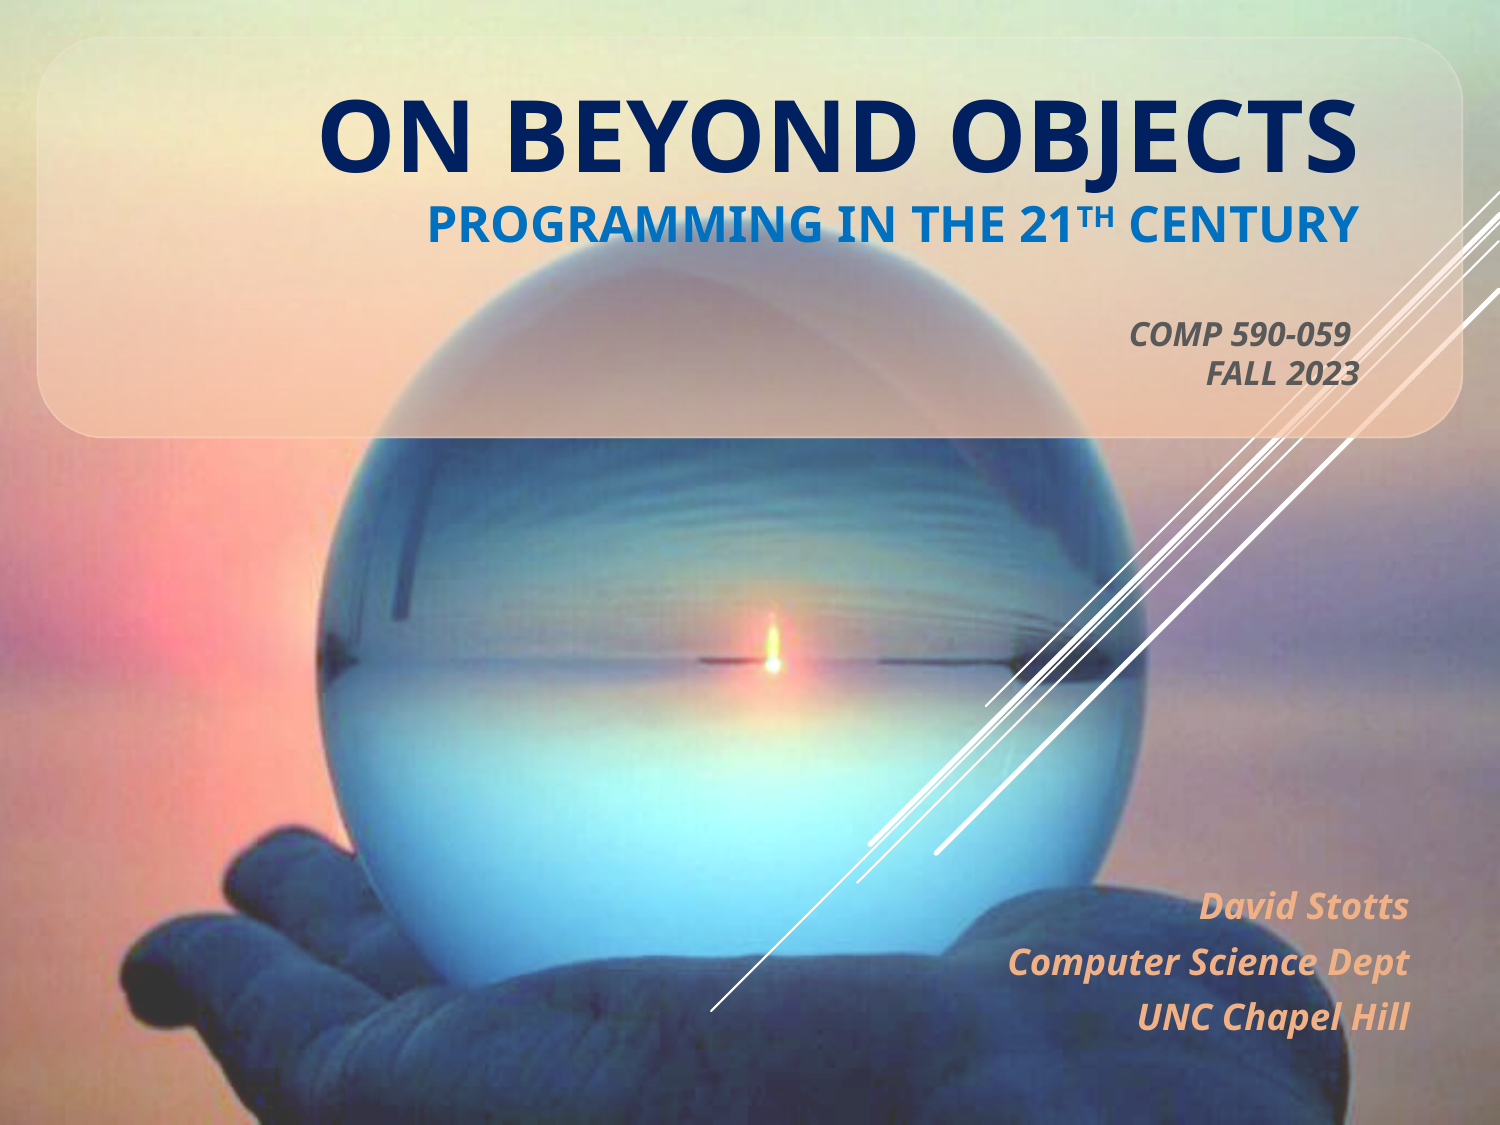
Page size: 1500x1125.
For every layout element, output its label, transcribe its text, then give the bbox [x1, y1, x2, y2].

subtitle David Stotts Computer Science Dept UNC Chapel Hill [774, 862, 1425, 1050]
title On Beyond Objects Programming in the 21th century COMP 590-059 Fall 2023 [125, 50, 1375, 400]
text_box [36, 36, 1464, 439]
